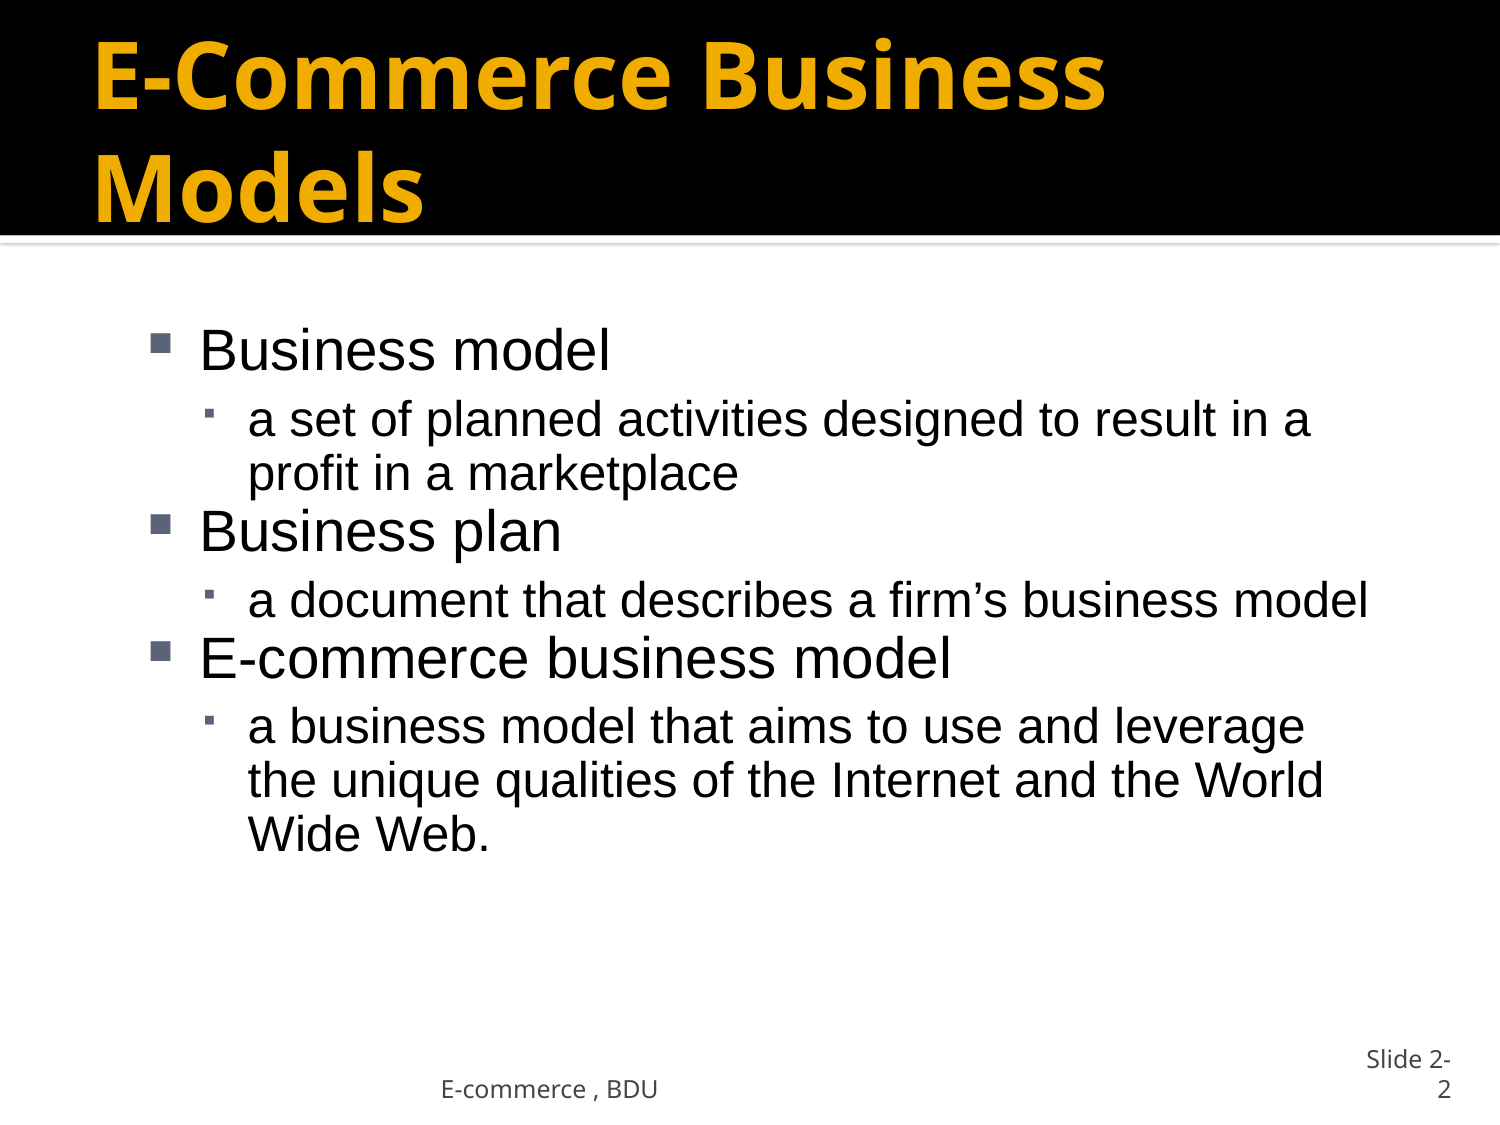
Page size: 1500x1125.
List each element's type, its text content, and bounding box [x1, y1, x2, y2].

slide_number Slide 2-2 [1345, 1062, 1467, 1108]
list Business model a set of planned activities designed to result in a profit in a marketplace Business plan a document that describes a firm’s business model E-commerce business model a business model that aims to use and leverage the unique qualities of the Internet and the World Wide Web. [112, 312, 1388, 988]
footer E-commerce , BDU [433, 1062, 1337, 1108]
title E-Commerce Business Models [75, 25, 1425, 231]
